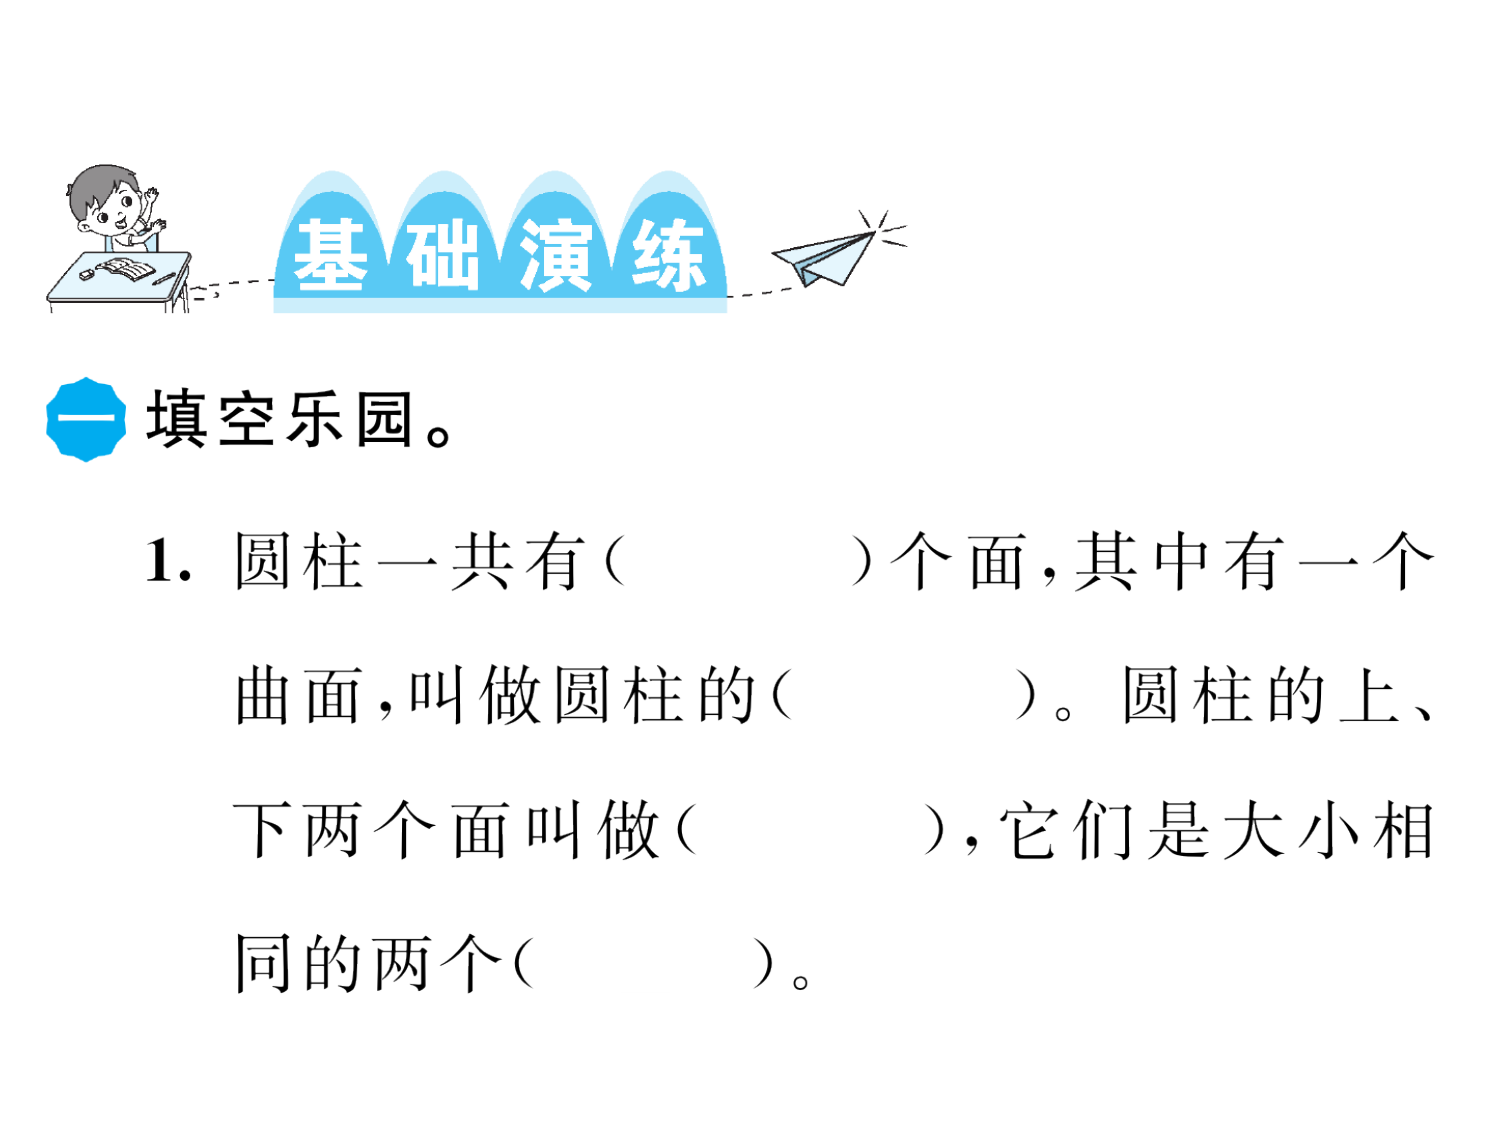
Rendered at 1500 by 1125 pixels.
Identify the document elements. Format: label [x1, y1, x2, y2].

picture [41, 137, 1459, 1018]
